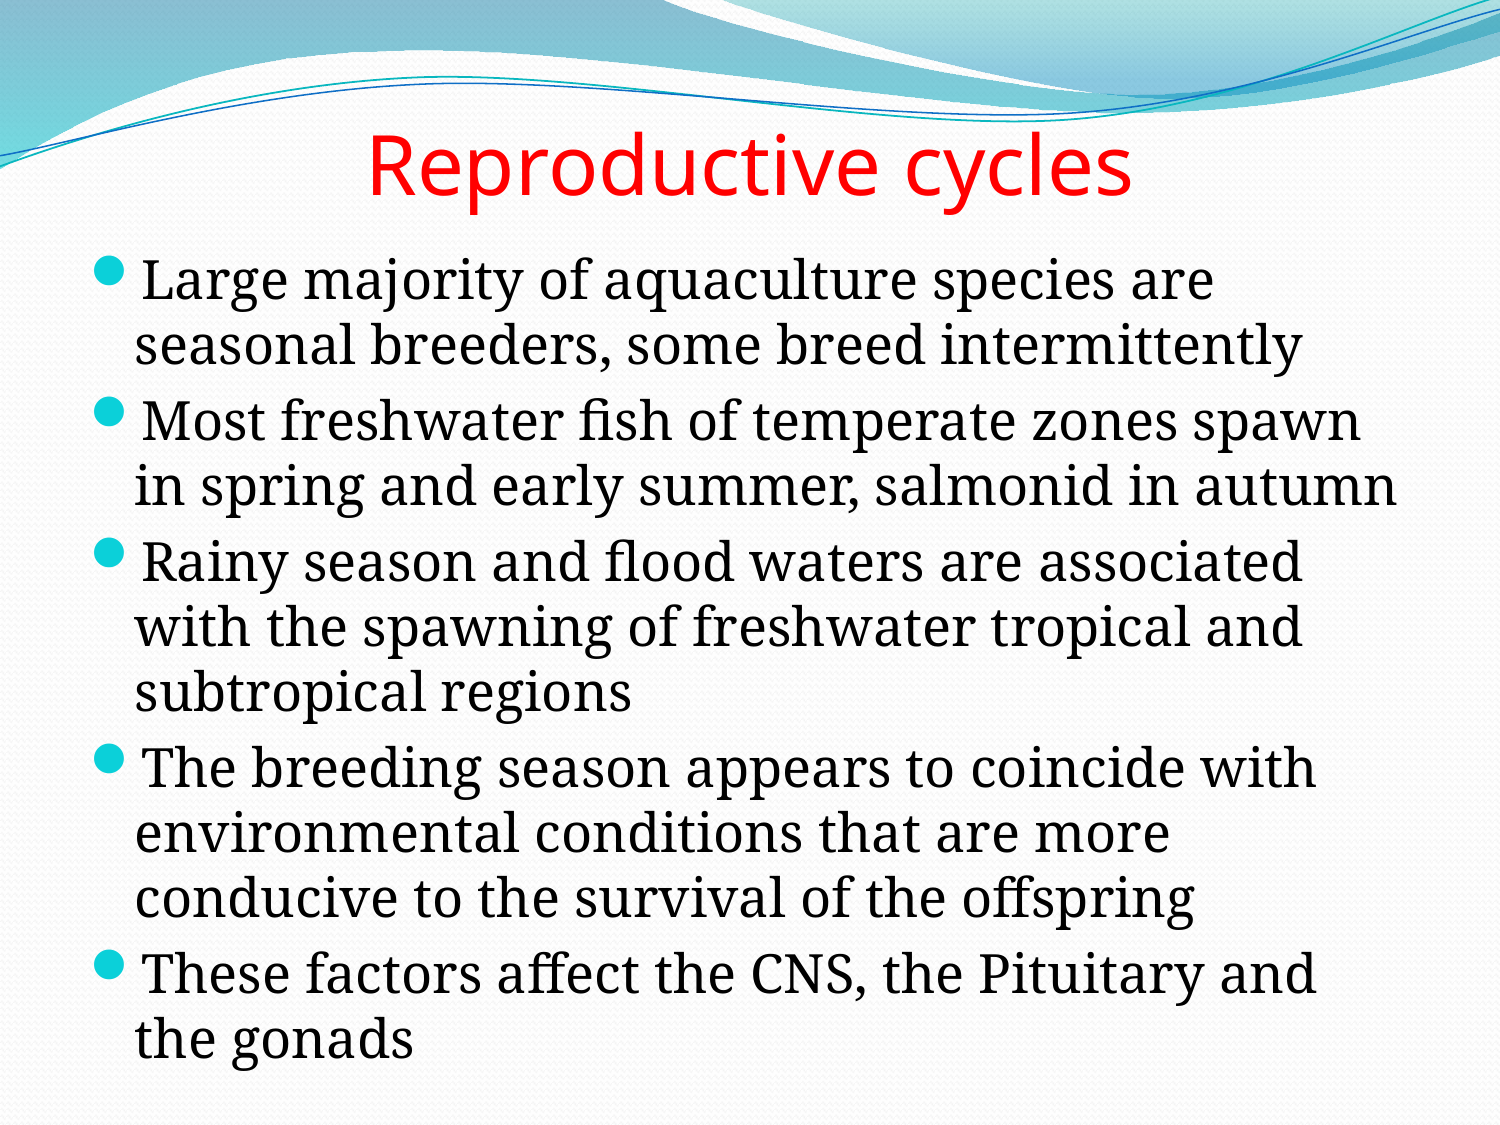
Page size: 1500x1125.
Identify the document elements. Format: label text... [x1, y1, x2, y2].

title Reproductive cycles [75, 50, 1425, 213]
list Large majority of aquaculture species are seasonal breeders, some breed intermittently Most freshwater fish of temperate zones spawn in spring and early summer, salmonid in autumn Rainy season and flood waters are associated with the spawning of freshwater tropical and subtropical regions The breeding season appears to coincide with environmental conditions that are more conducive to the survival of the offspring These factors affect the CNS, the Pituitary and the gonads [75, 237, 1425, 1088]
